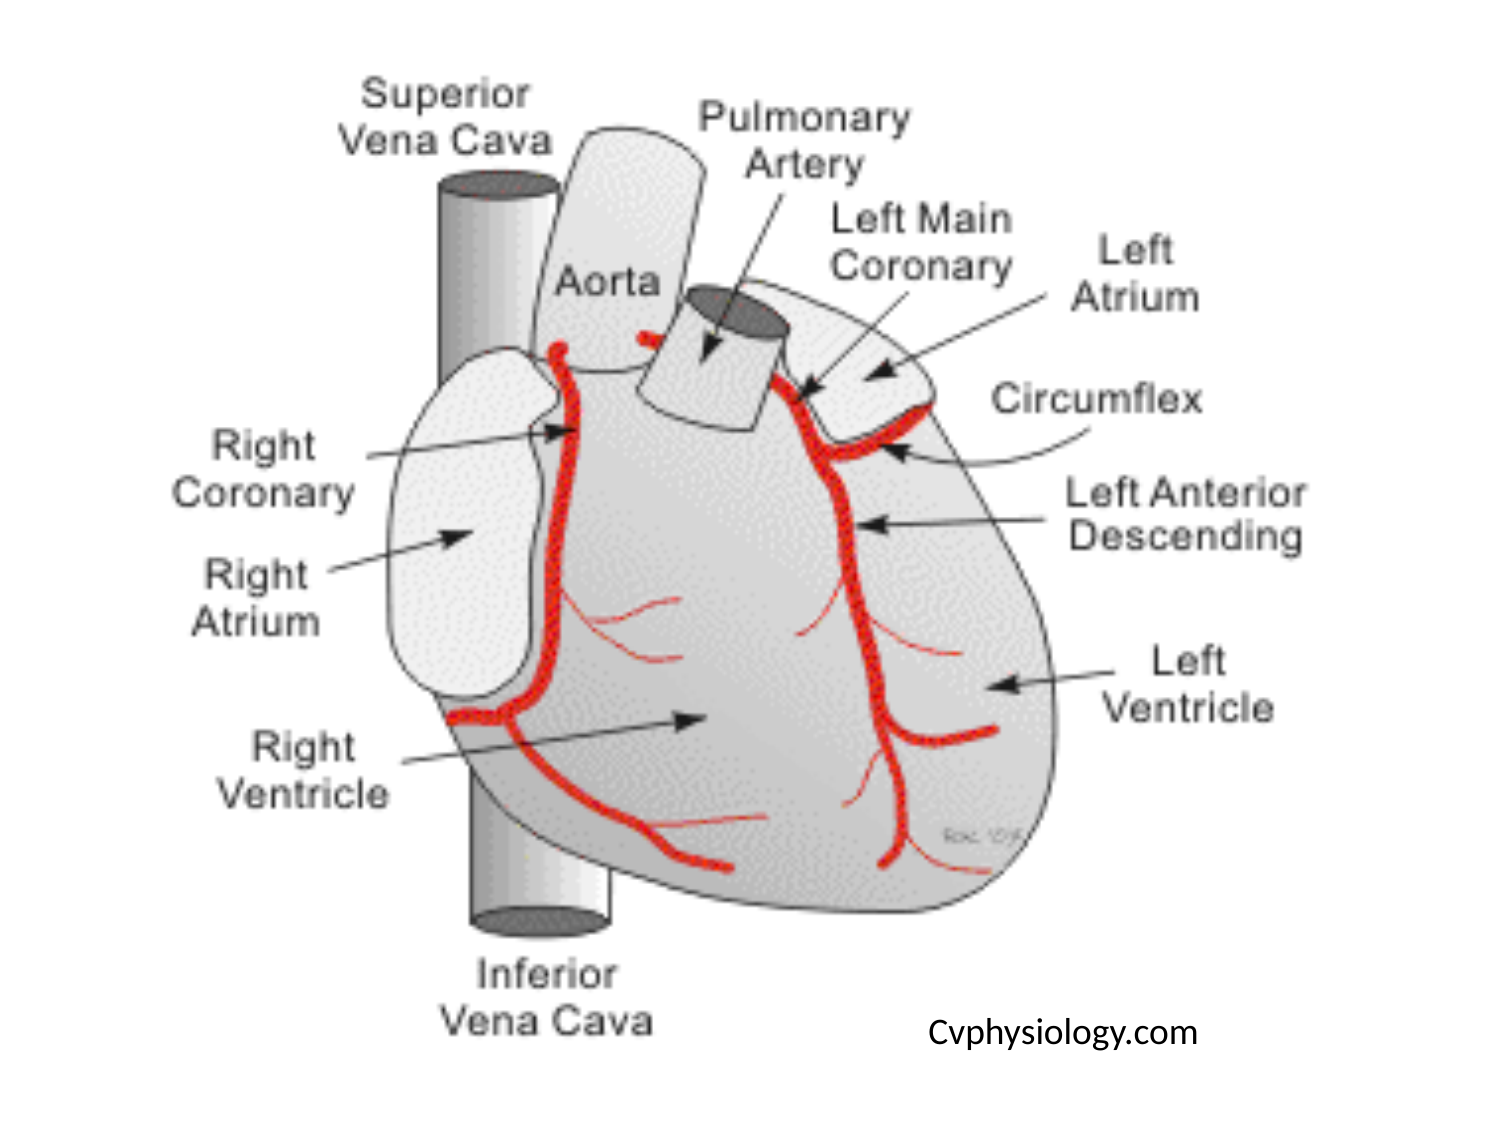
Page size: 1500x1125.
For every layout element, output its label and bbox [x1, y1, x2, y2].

picture [149, 62, 1338, 1065]
